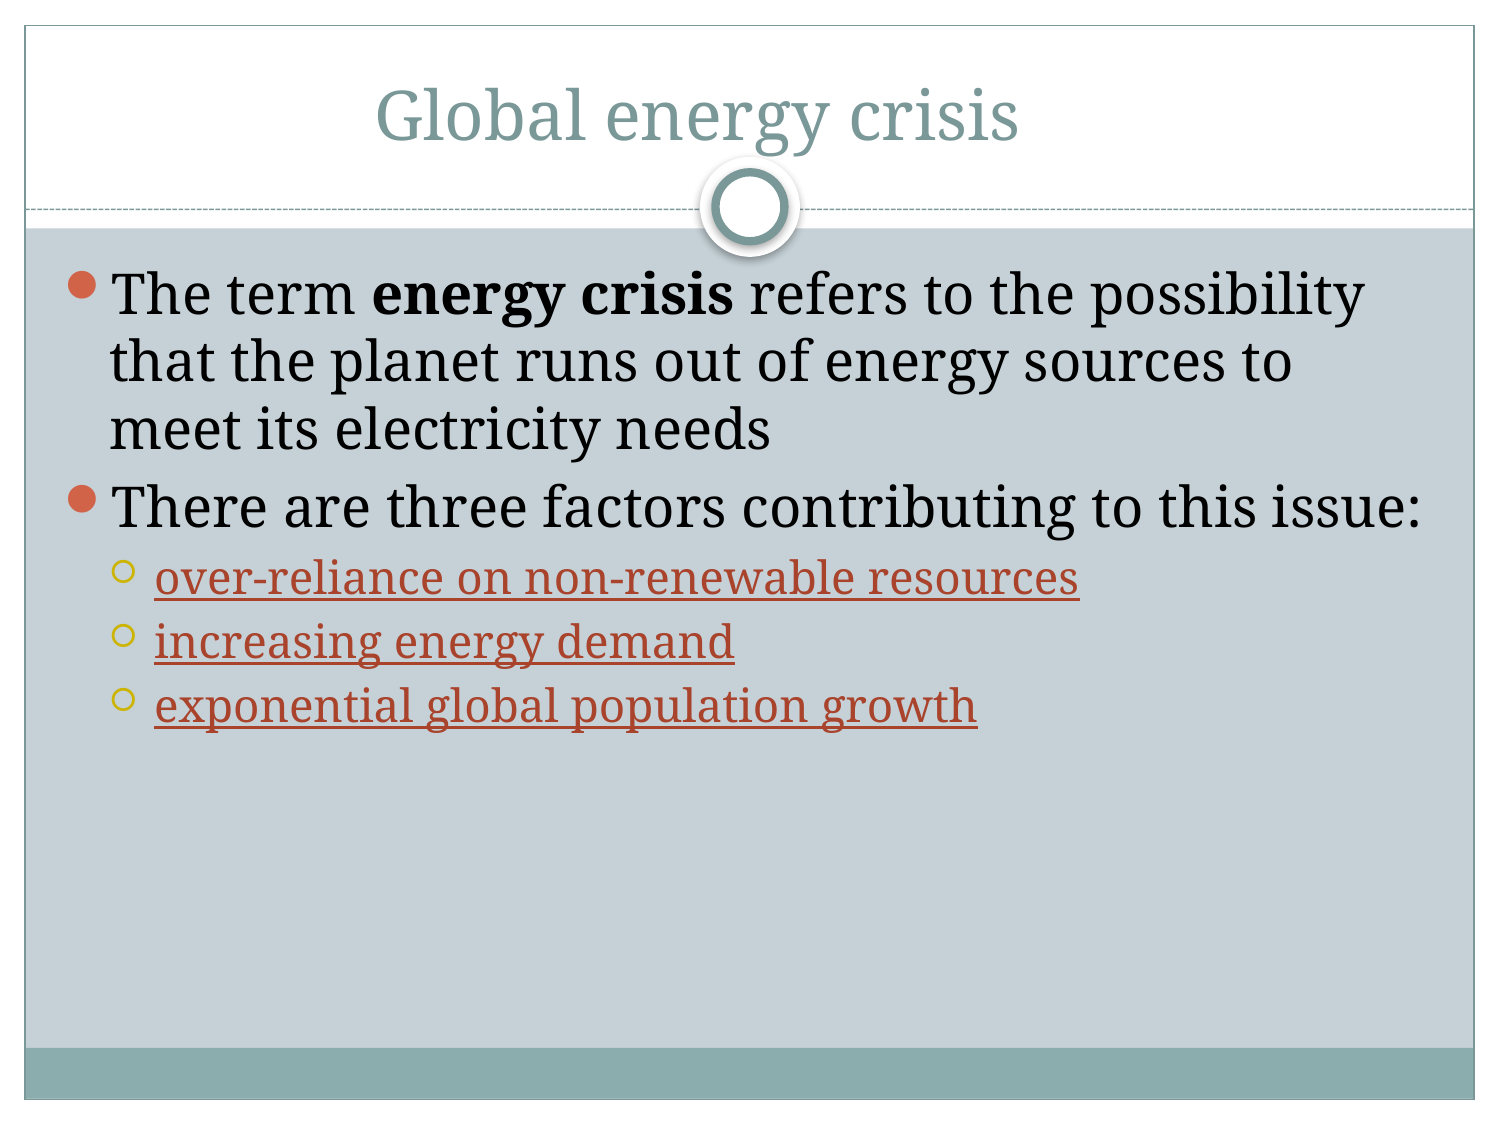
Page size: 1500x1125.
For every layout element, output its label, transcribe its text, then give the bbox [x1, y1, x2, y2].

title Global energy crisis [49, 37, 1450, 162]
list The term energy crisis refers to the possibility that the planet runs out of energy sources to meet its electricity needs There are three factors contributing to this issue: over-reliance on non-renewable resources increasing energy demand exponential global population growth [49, 250, 1445, 1001]
